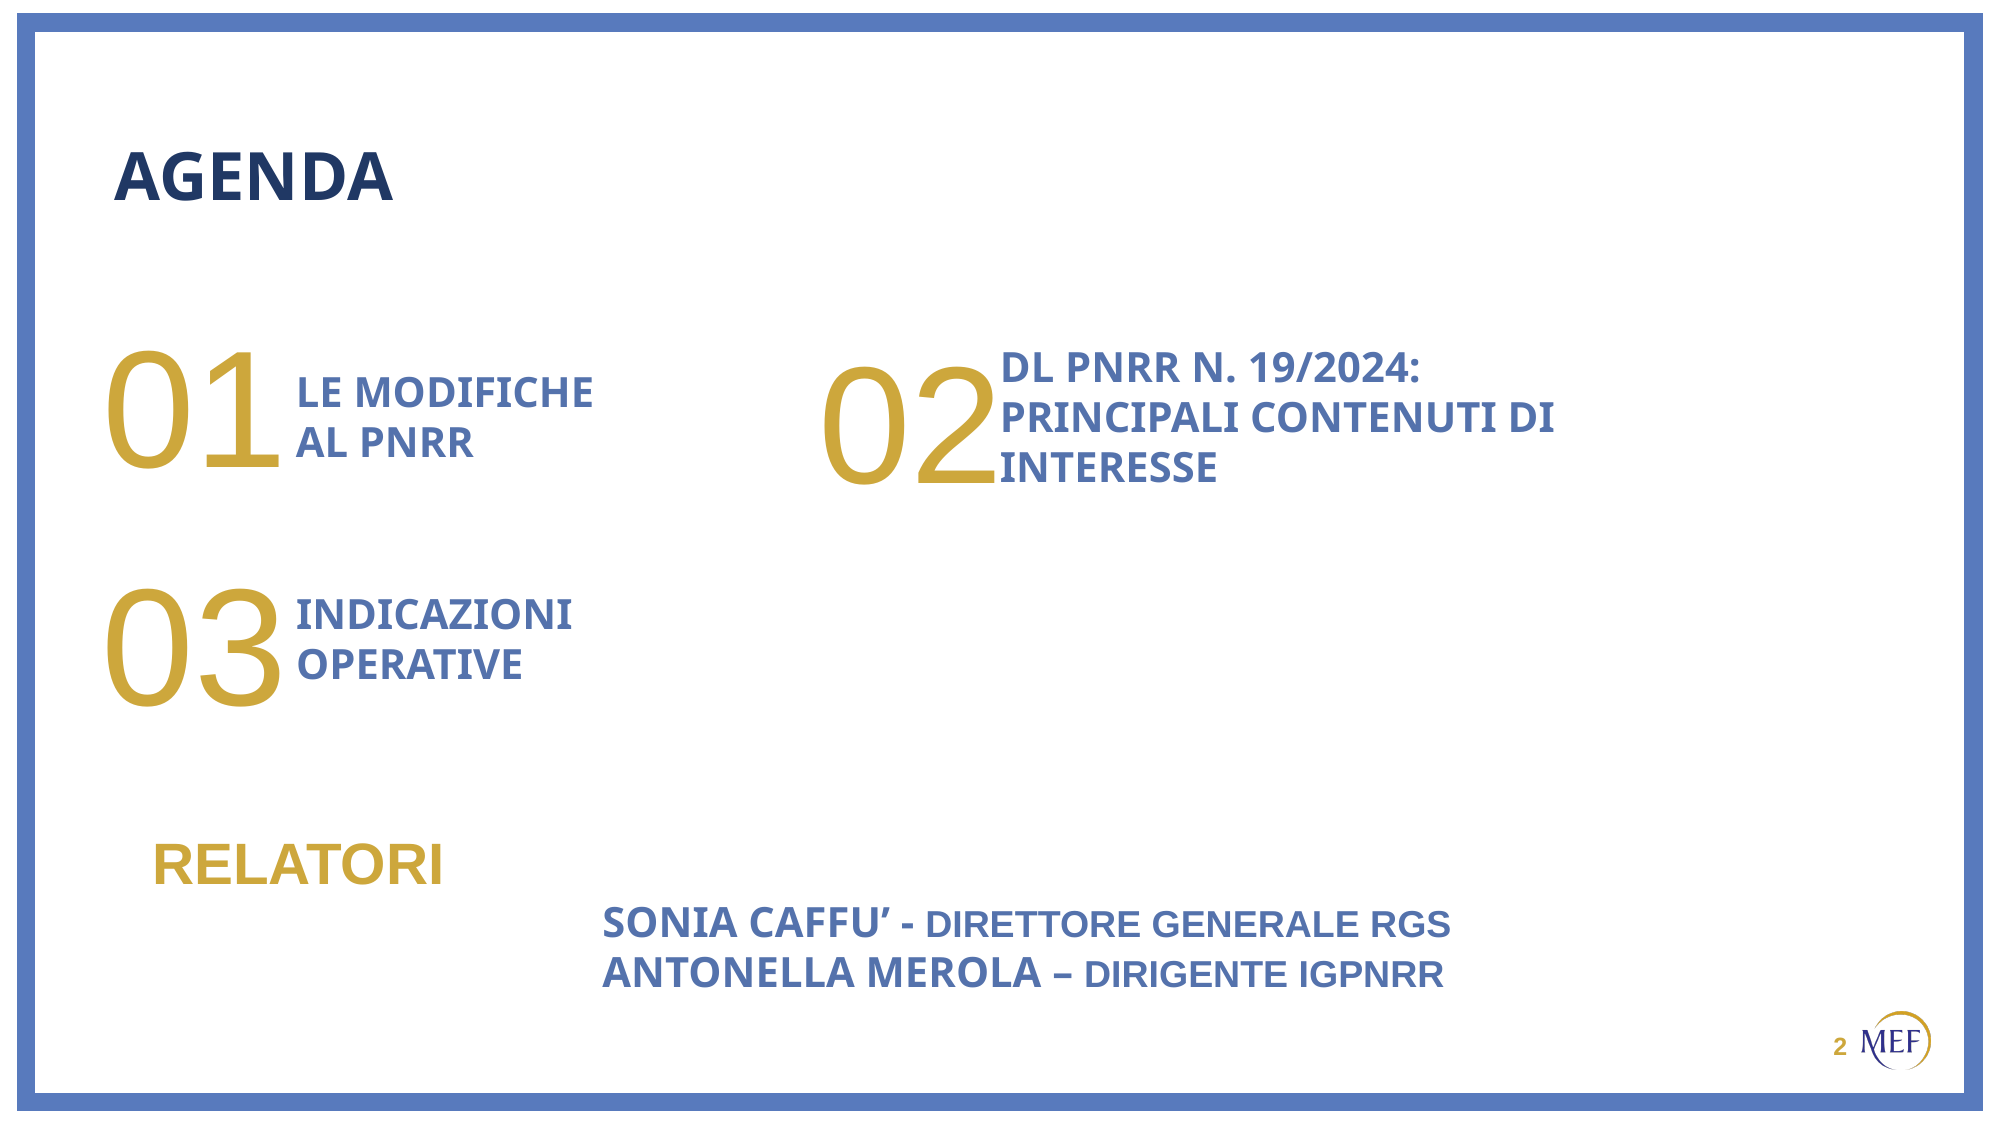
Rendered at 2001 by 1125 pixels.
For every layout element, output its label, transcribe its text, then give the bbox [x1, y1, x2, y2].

text_box RELATORI SONIA CAFFU’ - DIRETTORE GENERALE RGS ANTONELLA MEROLA – DIRIGENTE IGPNRR [152, 826, 1596, 997]
text_box LE MODIFICHE AL PNRR [295, 365, 657, 466]
title AGENDA [99, 95, 1825, 263]
text_box 01 [99, 317, 291, 486]
text_box 02 [803, 332, 1019, 501]
text_box INDICAZIONI OPERATIVE [295, 587, 665, 689]
picture [1861, 1011, 1931, 1070]
text_box 03 [87, 554, 302, 723]
text_box DL PNRR N. 19/2024: PRINCIPALI CONTENUTI DI INTERESSE [999, 340, 1608, 491]
